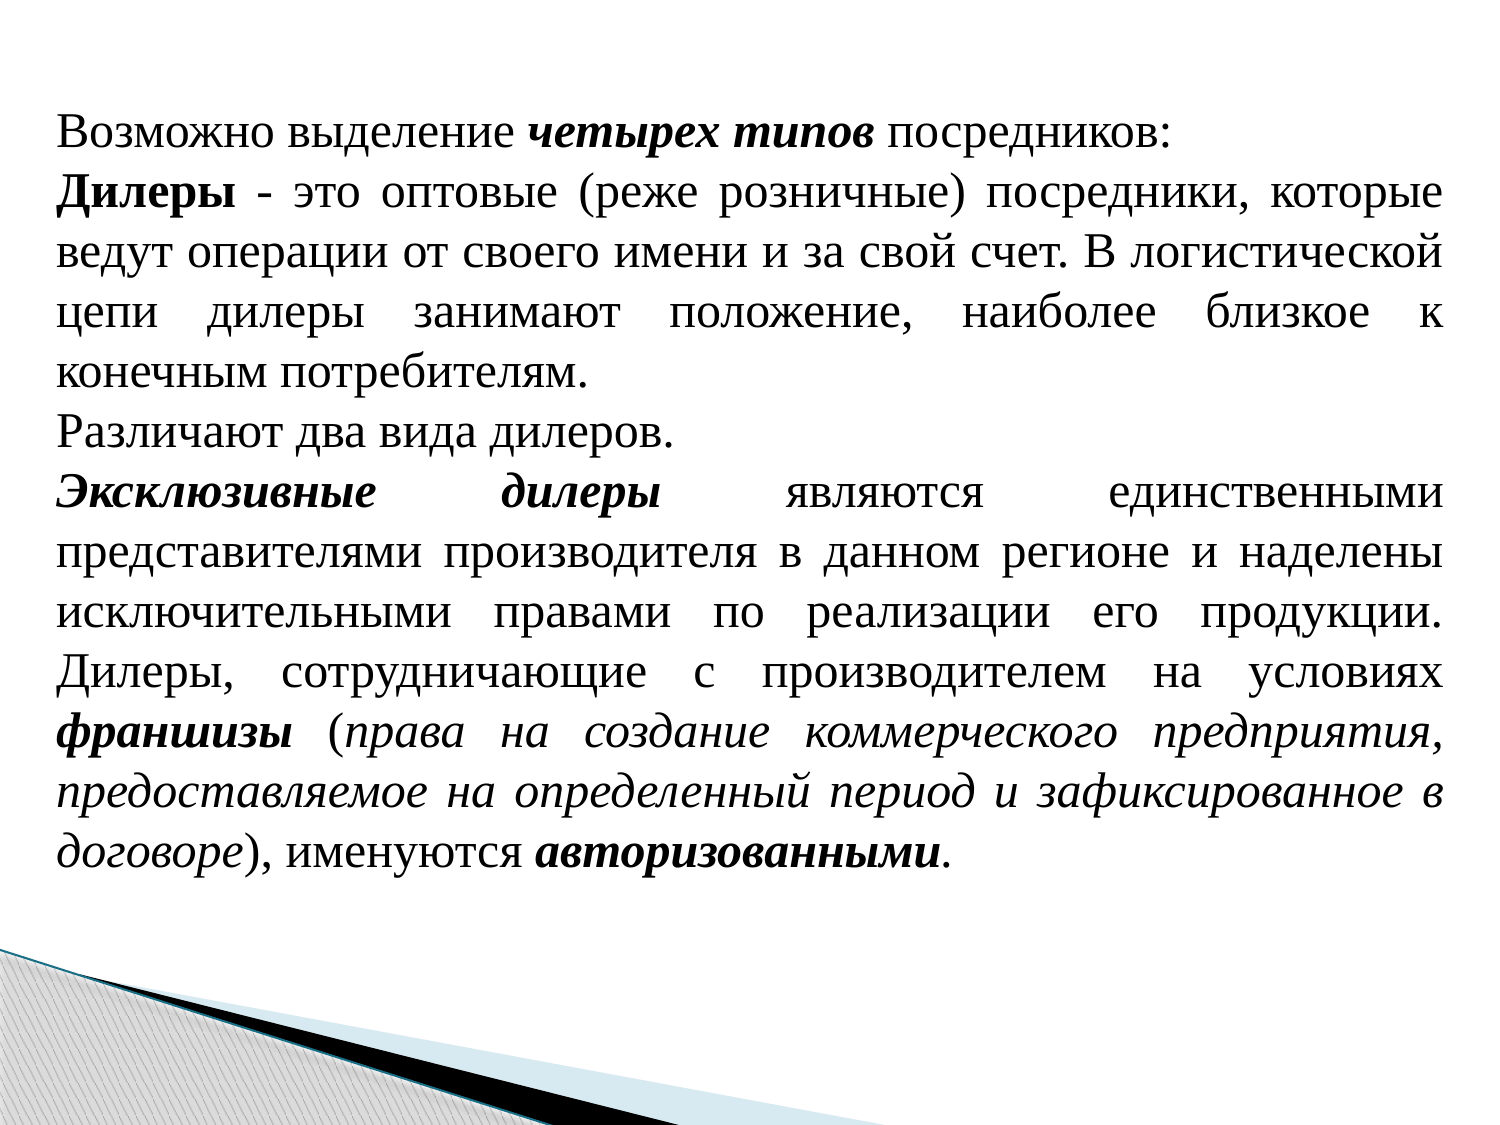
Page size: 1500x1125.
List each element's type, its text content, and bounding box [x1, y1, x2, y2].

text_box Возможно выделение четырех типов посред­ников: Дилеры - это оптовые (реже розничные) посредники, которые ведут операции от своего имени и за свой счет. В логистической цепи дилеры занимают положение, наиболее близкое к конечным потребителям. Различают два вида дилеров. Эксклюзивные дилеры являются единственными представителями производителя в данном регионе и наделены исключительными правами по реализации его продукции. Дилеры, сотрудничающие с производителем на условиях франшизы (права на создание коммерческого предприятия, предоставляемое на определенный период и зафиксированное в договоре), именуются авторизованными. [41, 89, 1459, 885]
